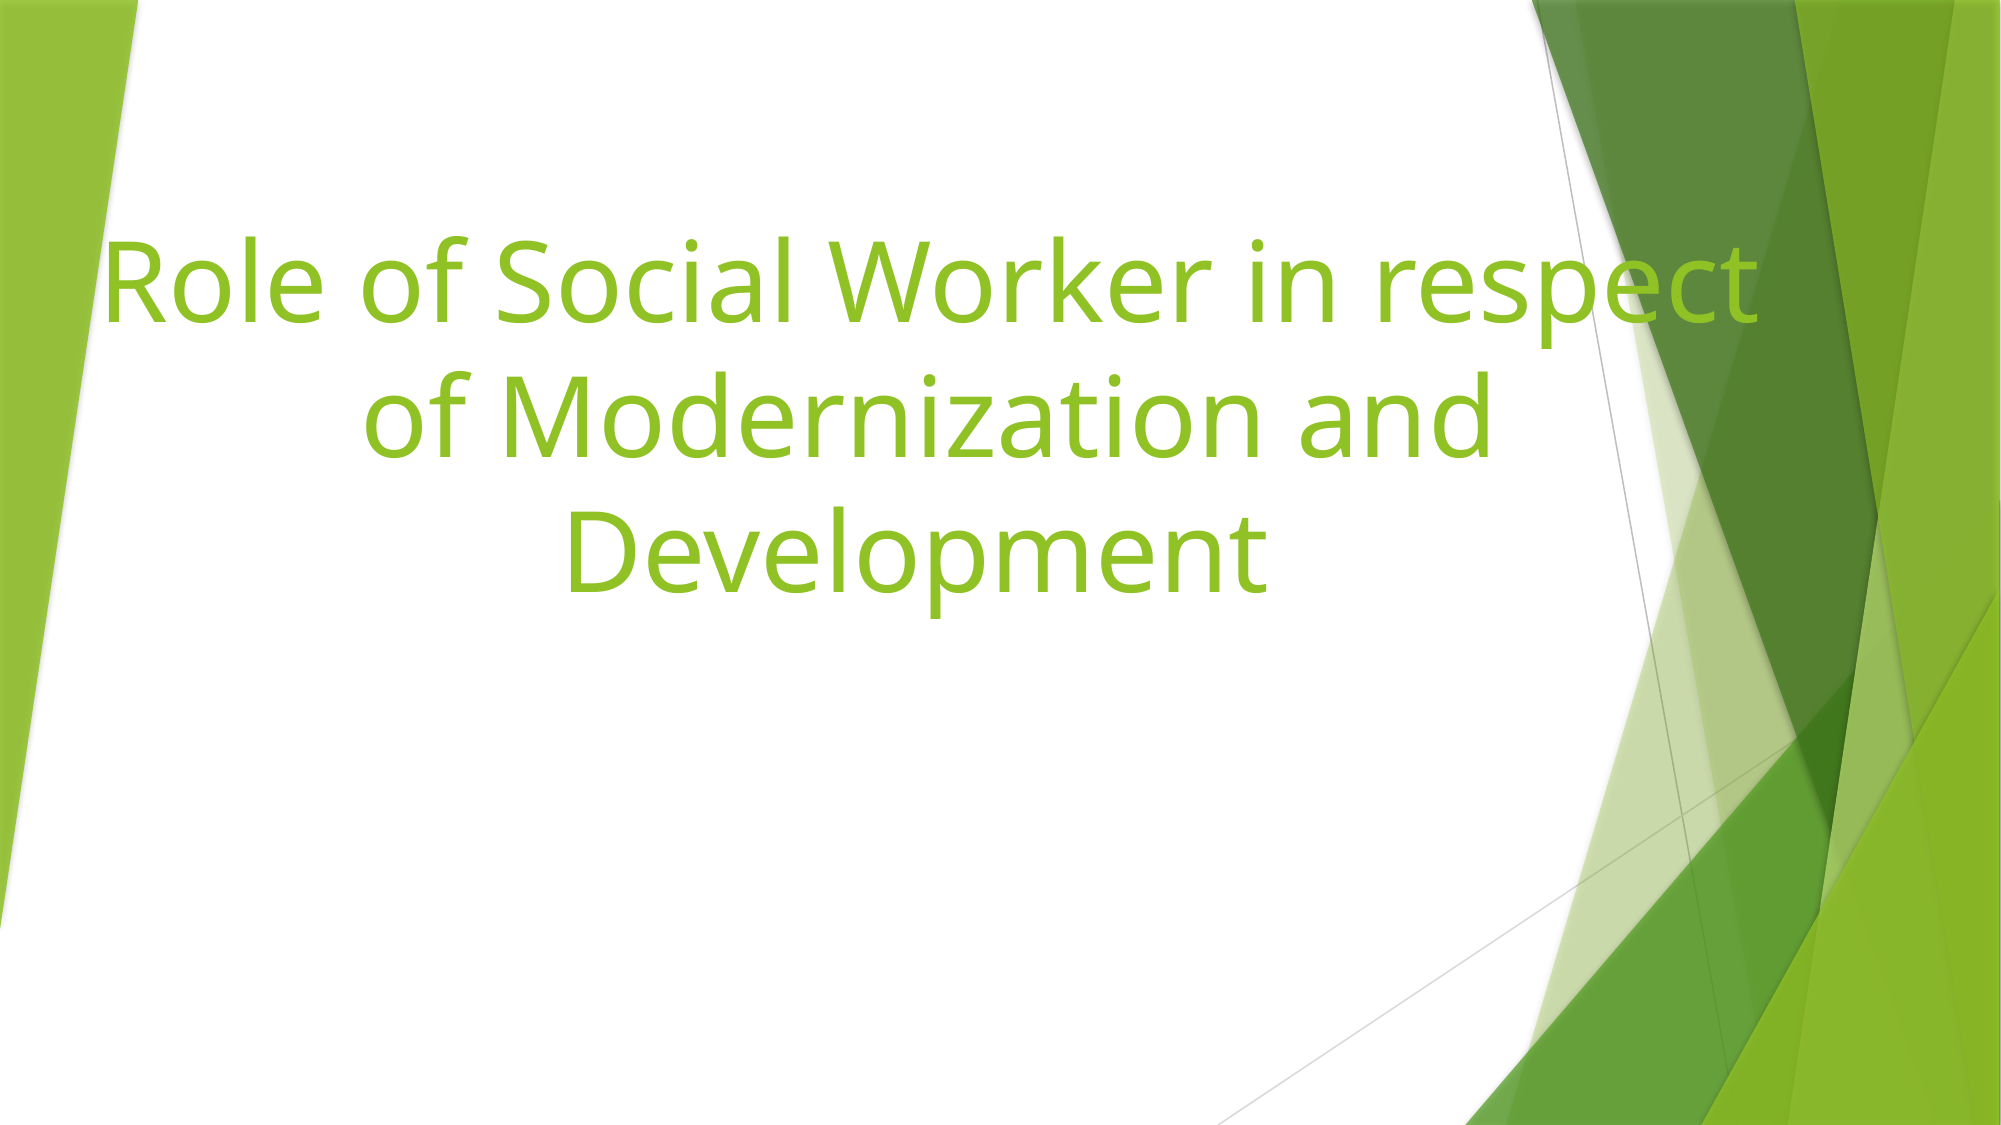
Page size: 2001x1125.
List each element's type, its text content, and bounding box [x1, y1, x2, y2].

title Role of Social Worker in respect of Modernization and Development [76, 352, 1784, 623]
